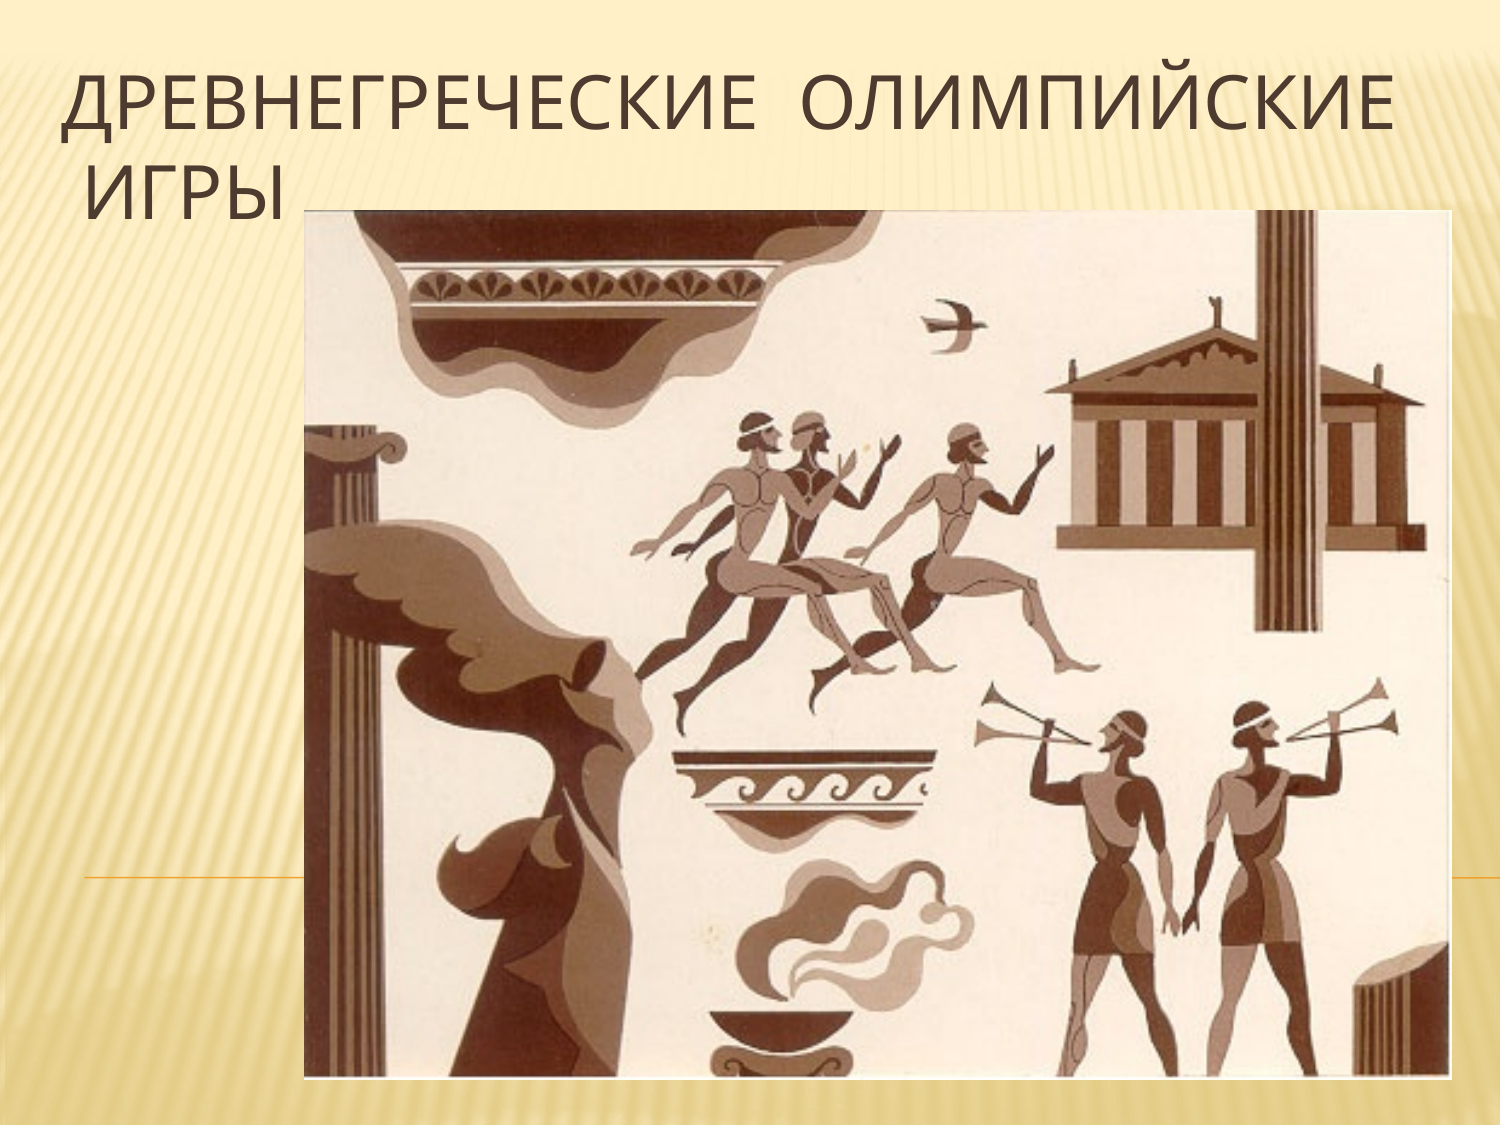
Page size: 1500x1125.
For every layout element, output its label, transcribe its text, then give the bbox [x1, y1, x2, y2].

title Древнегреческие олимпийские игры [46, 46, 1418, 317]
picture [304, 210, 1453, 1080]
